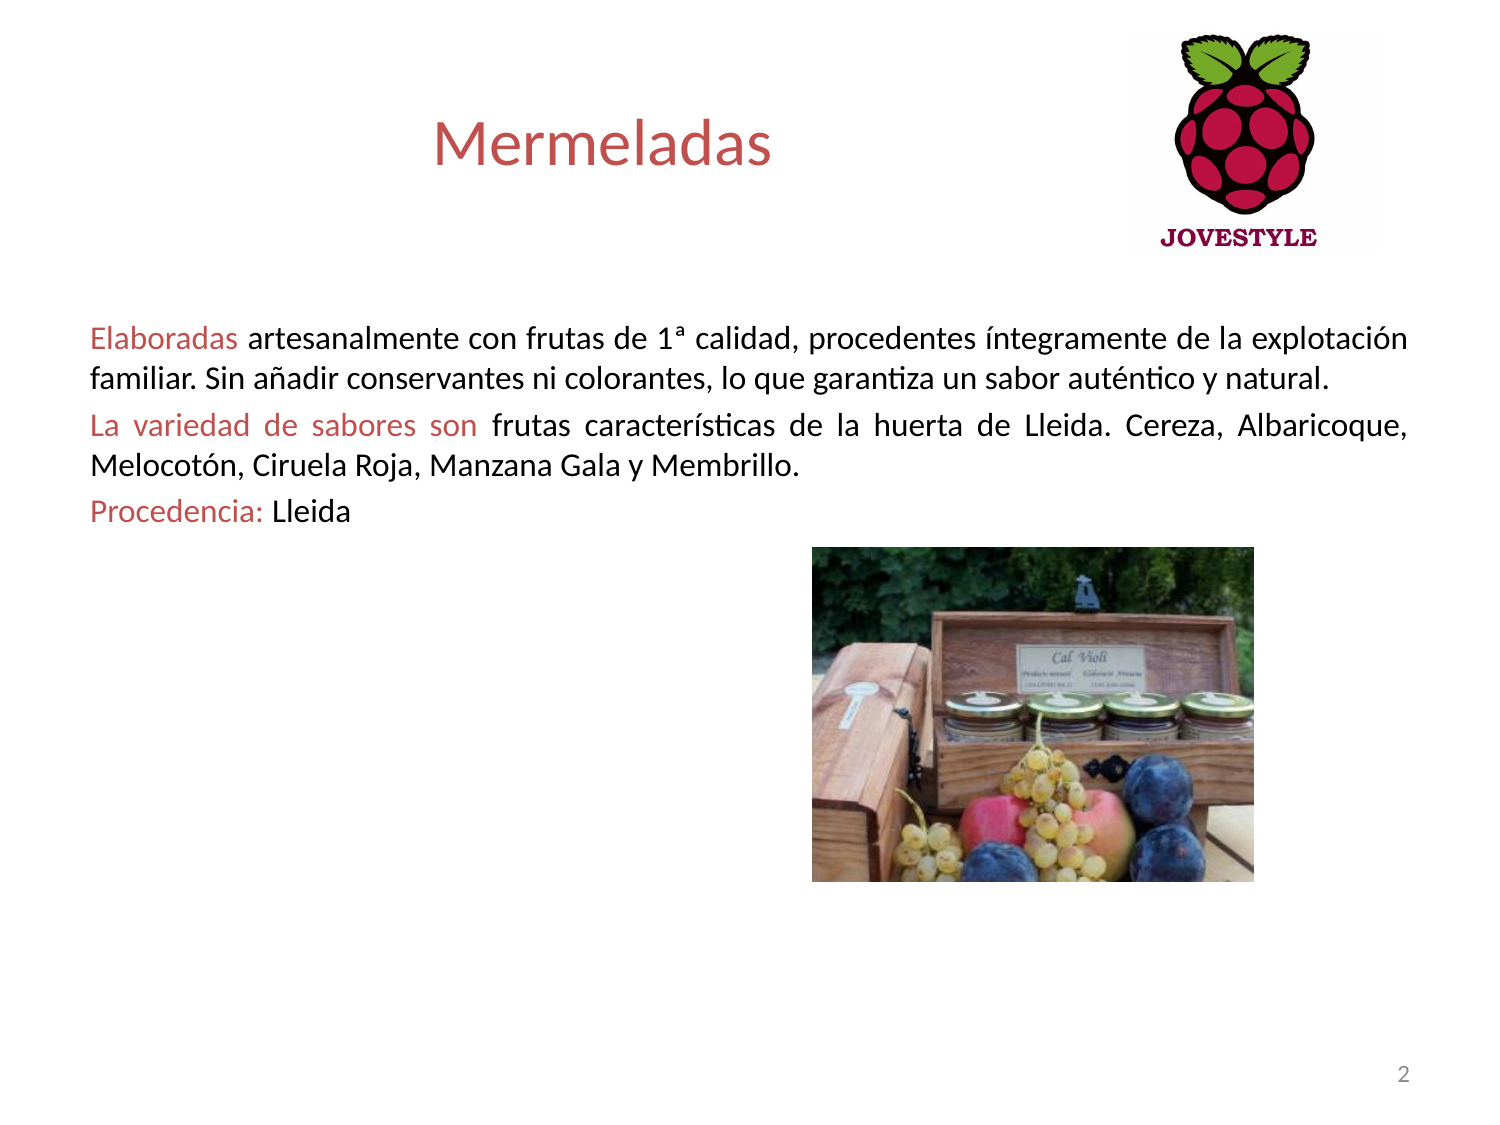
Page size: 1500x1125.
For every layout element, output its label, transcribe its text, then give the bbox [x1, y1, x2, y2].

text_box [1057, 314, 1341, 375]
picture [1127, 30, 1380, 255]
list Elaboradas artesanalmente con frutas de 1ª calidad, procedentes íntegramente de la explotación familiar. Sin añadir conservantes ni colorantes, lo que garantiza un sabor auténtico y natural. La variedad de sabores son frutas características de la huerta de Lleida. Cereza, Albaricoque, Melocotón, Ciruela Roja, Manzana Gala y Membrillo. Procedencia: Lleida [75, 262, 1425, 1005]
title Mermeladas [41, 45, 1122, 233]
picture [812, 547, 1254, 883]
slide_number 2 [1074, 1042, 1425, 1103]
